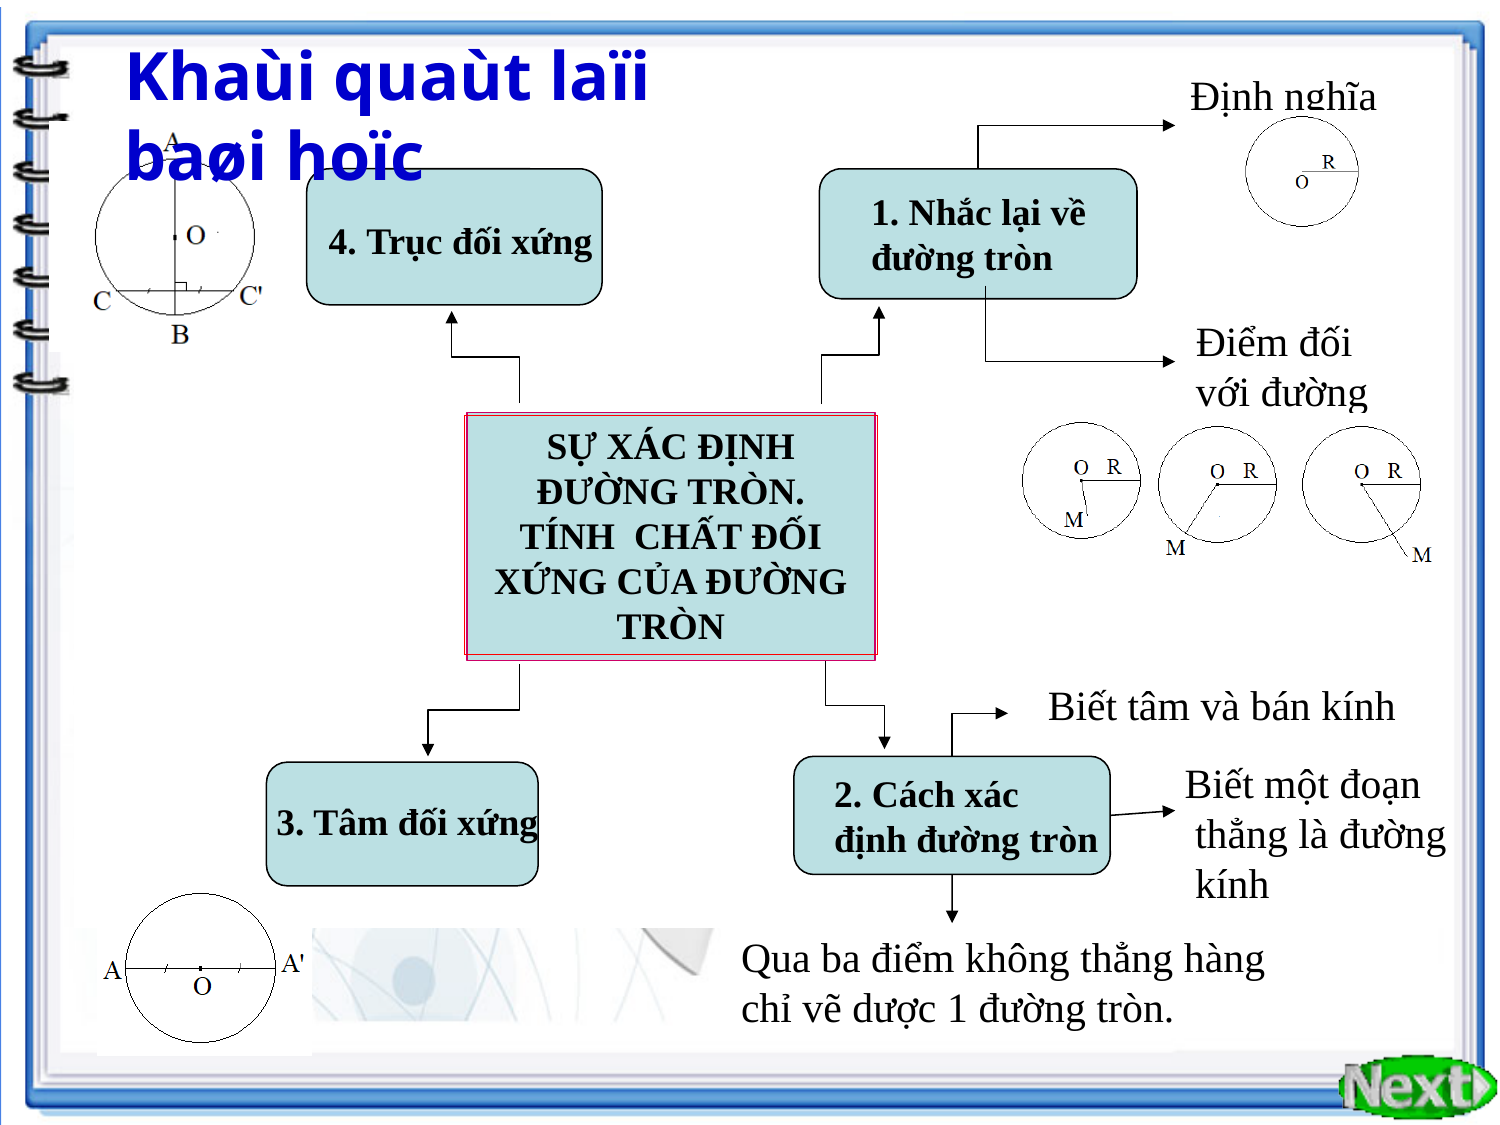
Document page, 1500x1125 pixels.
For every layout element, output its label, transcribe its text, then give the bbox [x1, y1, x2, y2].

text_box Biết một đoạn thẳng là đường kính [1169, 749, 1462, 914]
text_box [958, 706, 1002, 763]
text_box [427, 664, 521, 757]
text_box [439, 322, 532, 392]
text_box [801, 326, 900, 385]
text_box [1109, 810, 1176, 816]
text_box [306, 168, 609, 305]
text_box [1102, 168, 1138, 299]
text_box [1243, 109, 1364, 233]
picture [0, 7, 1500, 1125]
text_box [1054, 48, 1099, 227]
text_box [260, 761, 555, 887]
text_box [1008, 412, 1448, 572]
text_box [810, 675, 900, 735]
picture [1451, 99, 1500, 423]
text_box Qua ba điểm không thẳng hàng chỉ vẽ dược 1 đường tròn. [726, 923, 1287, 1038]
text_box Biết tâm và bán kính [1033, 671, 1422, 737]
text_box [463, 412, 878, 661]
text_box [1042, 229, 1119, 411]
text_box Khaùi quaùt laïi baøi hoïc [109, 26, 785, 201]
text_box Điểm đối với đường tròn [1181, 307, 1432, 411]
text_box Định nghĩa [1175, 61, 1425, 127]
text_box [793, 756, 1115, 875]
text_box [819, 168, 1049, 299]
